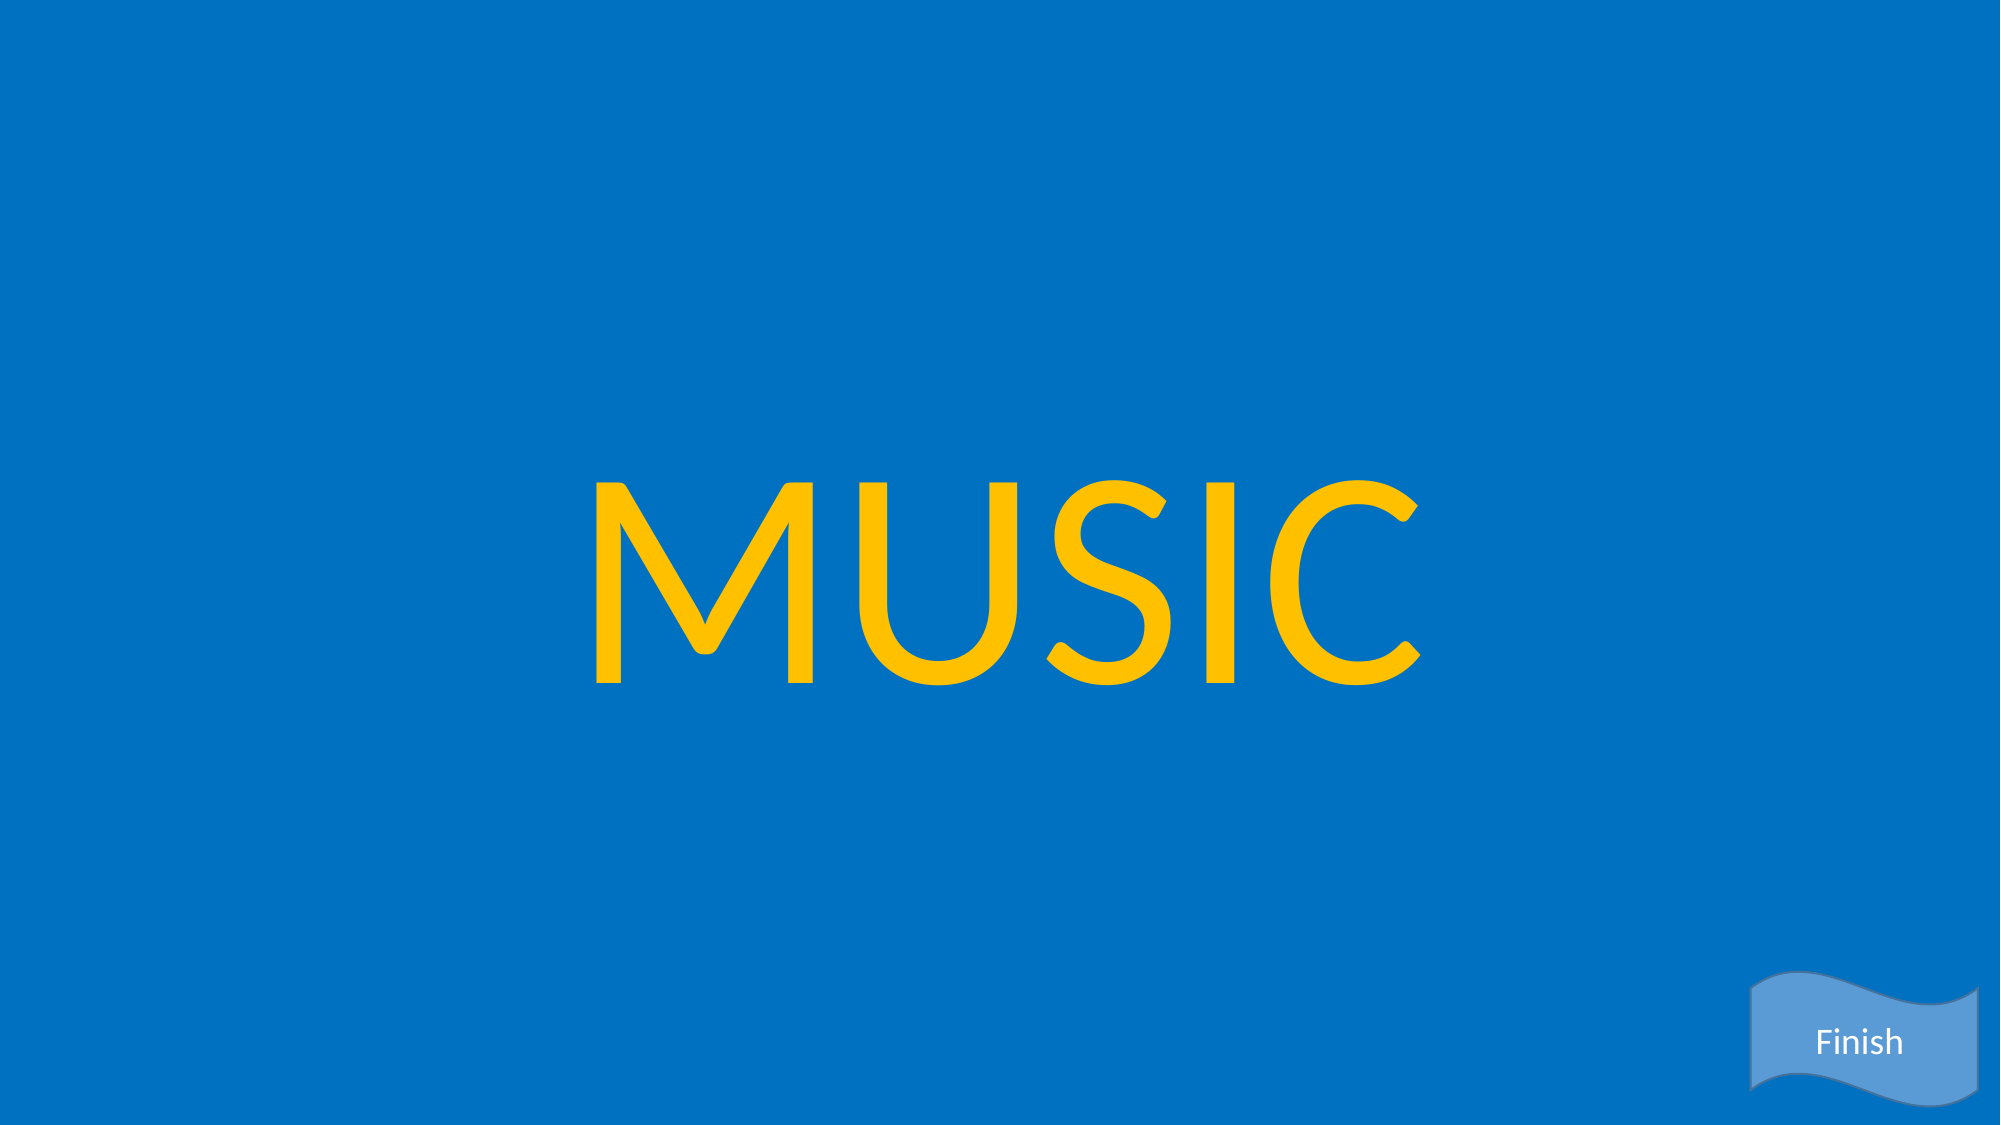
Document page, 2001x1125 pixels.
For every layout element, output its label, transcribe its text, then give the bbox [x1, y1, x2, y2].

text_box Finish [1749, 970, 1979, 1108]
text_box MUSIC [556, 363, 1443, 754]
